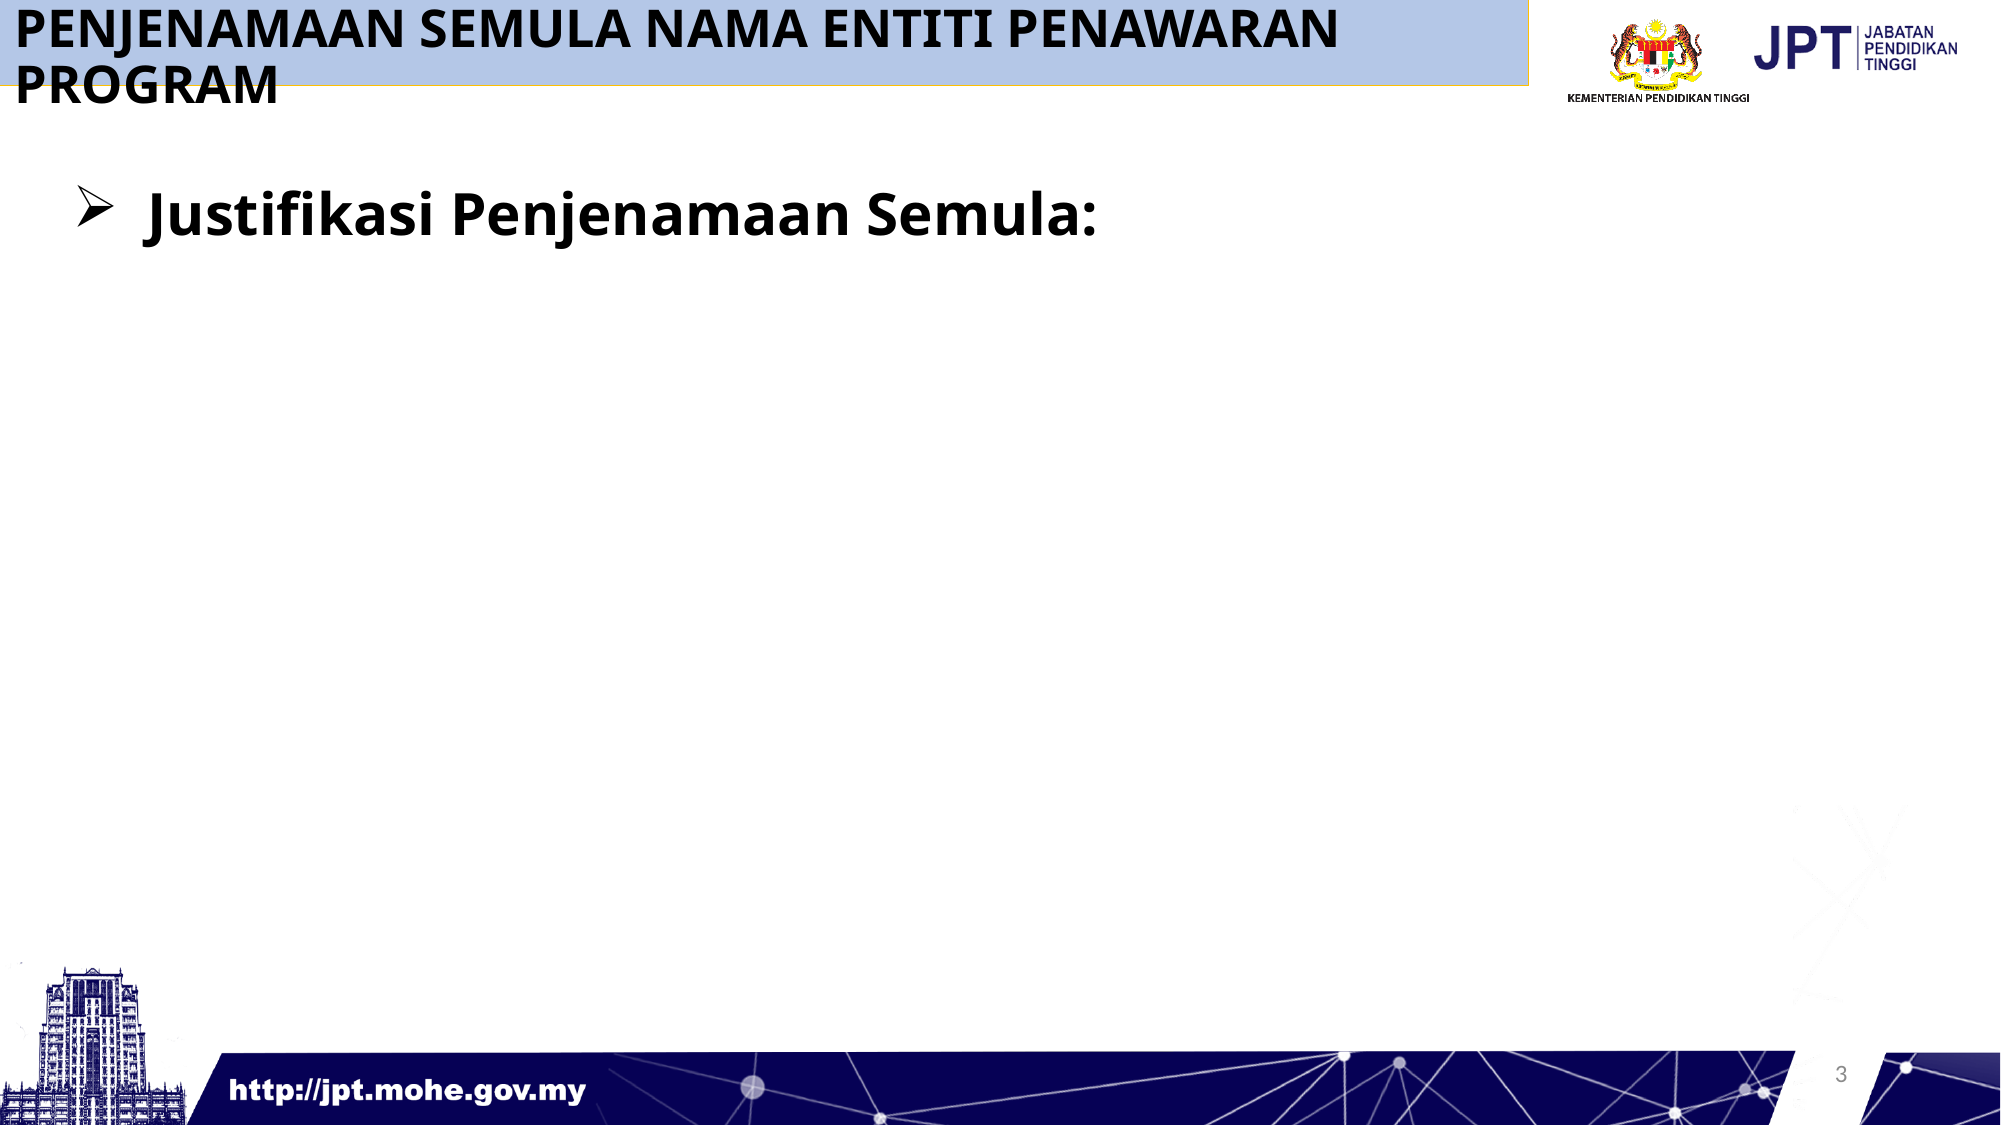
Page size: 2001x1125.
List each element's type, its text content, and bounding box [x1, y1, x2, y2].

text_box PENJENAMAAN SEMULA NAMA ENTITI PENAWARAN PROGRAM [0, 0, 1529, 86]
text_box Justifikasi Penjenamaan Semula: [57, 177, 1863, 269]
slide_number 3 [1412, 1042, 1863, 1103]
picture [1568, 2, 1959, 102]
picture [0, 805, 2001, 1125]
